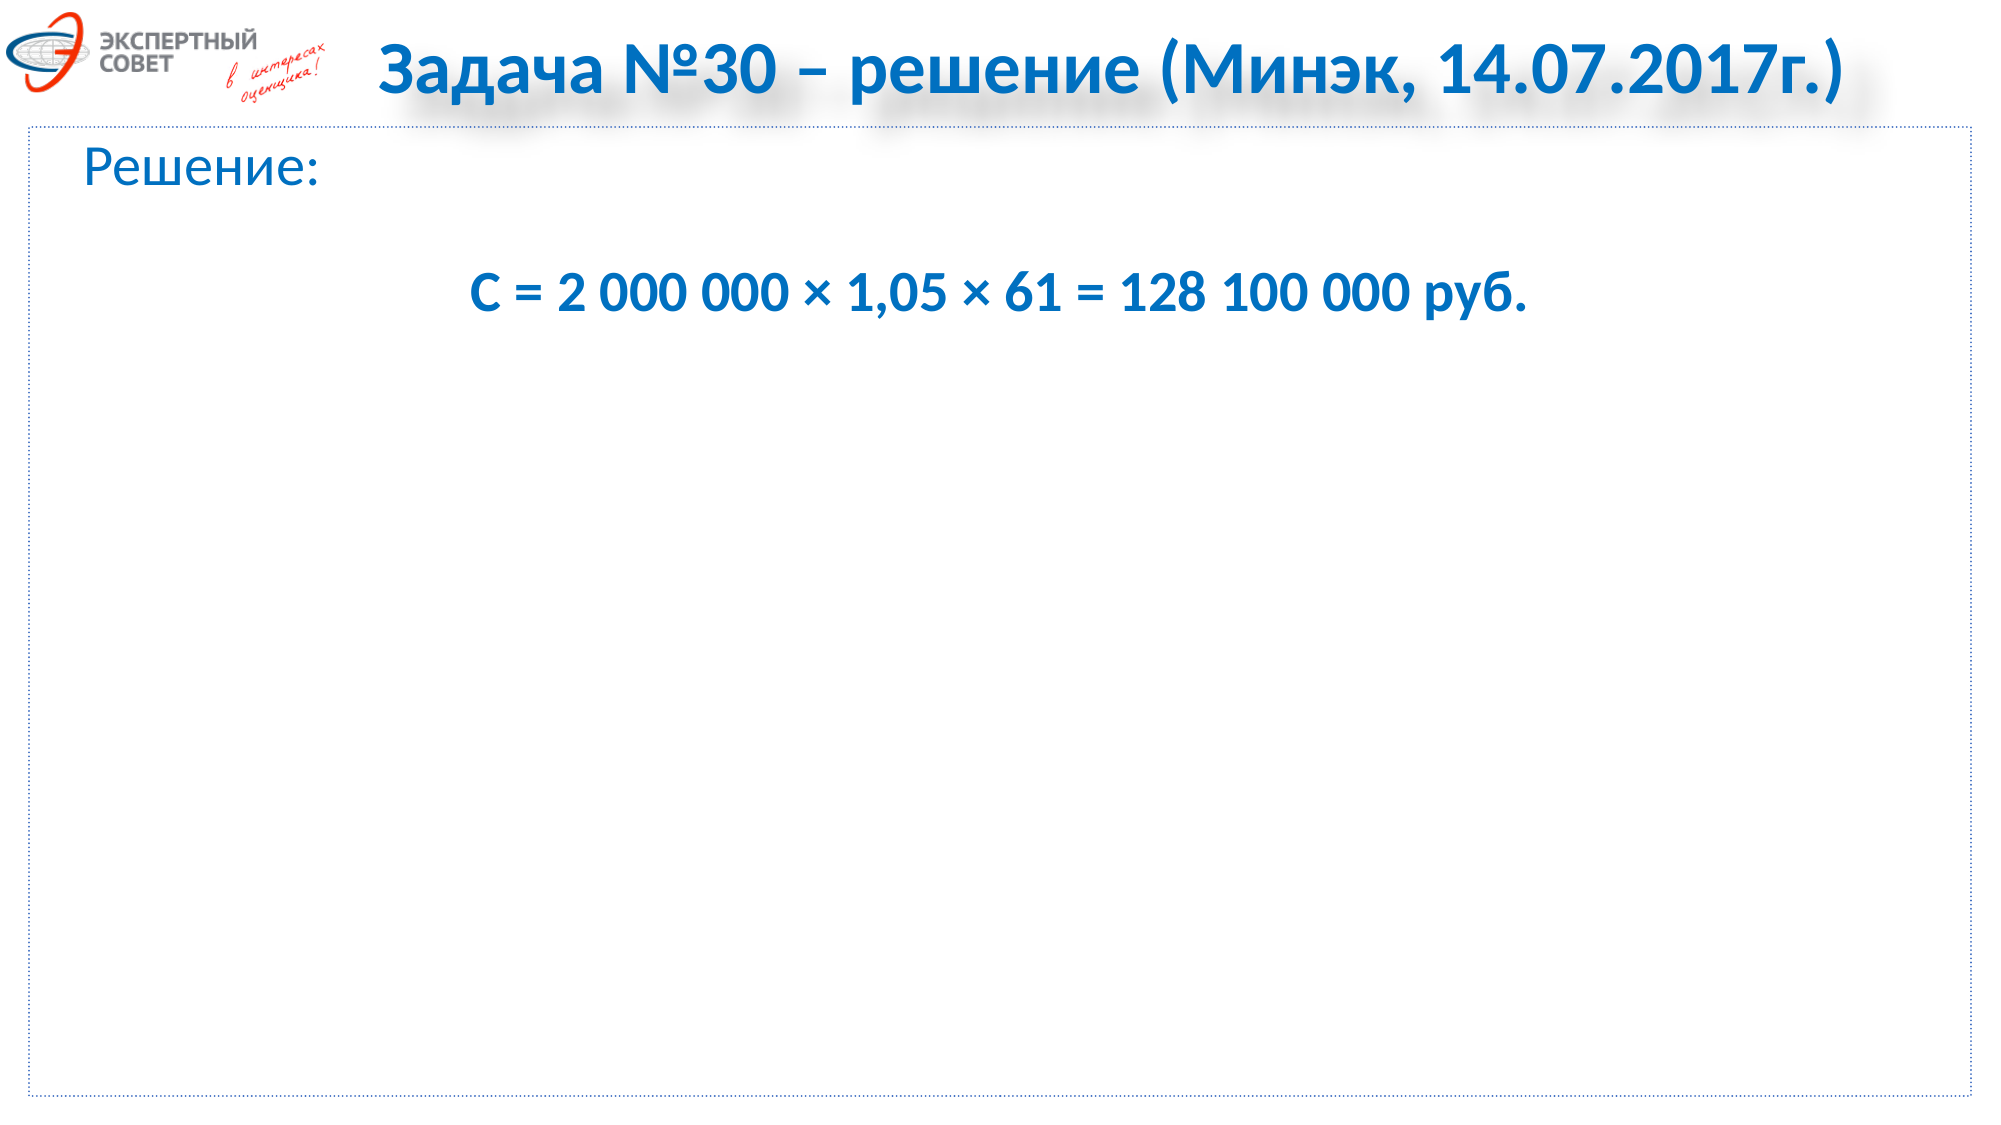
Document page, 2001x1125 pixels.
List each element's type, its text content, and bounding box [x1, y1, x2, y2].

list Решение: С = 2 000 000 × 1,05 × 61 = 128 100 000 руб. [28, 127, 1971, 1096]
picture [4, 10, 329, 106]
title Задача №30 – решение (Минэк, 14.07.2017г.) [329, 32, 1863, 106]
